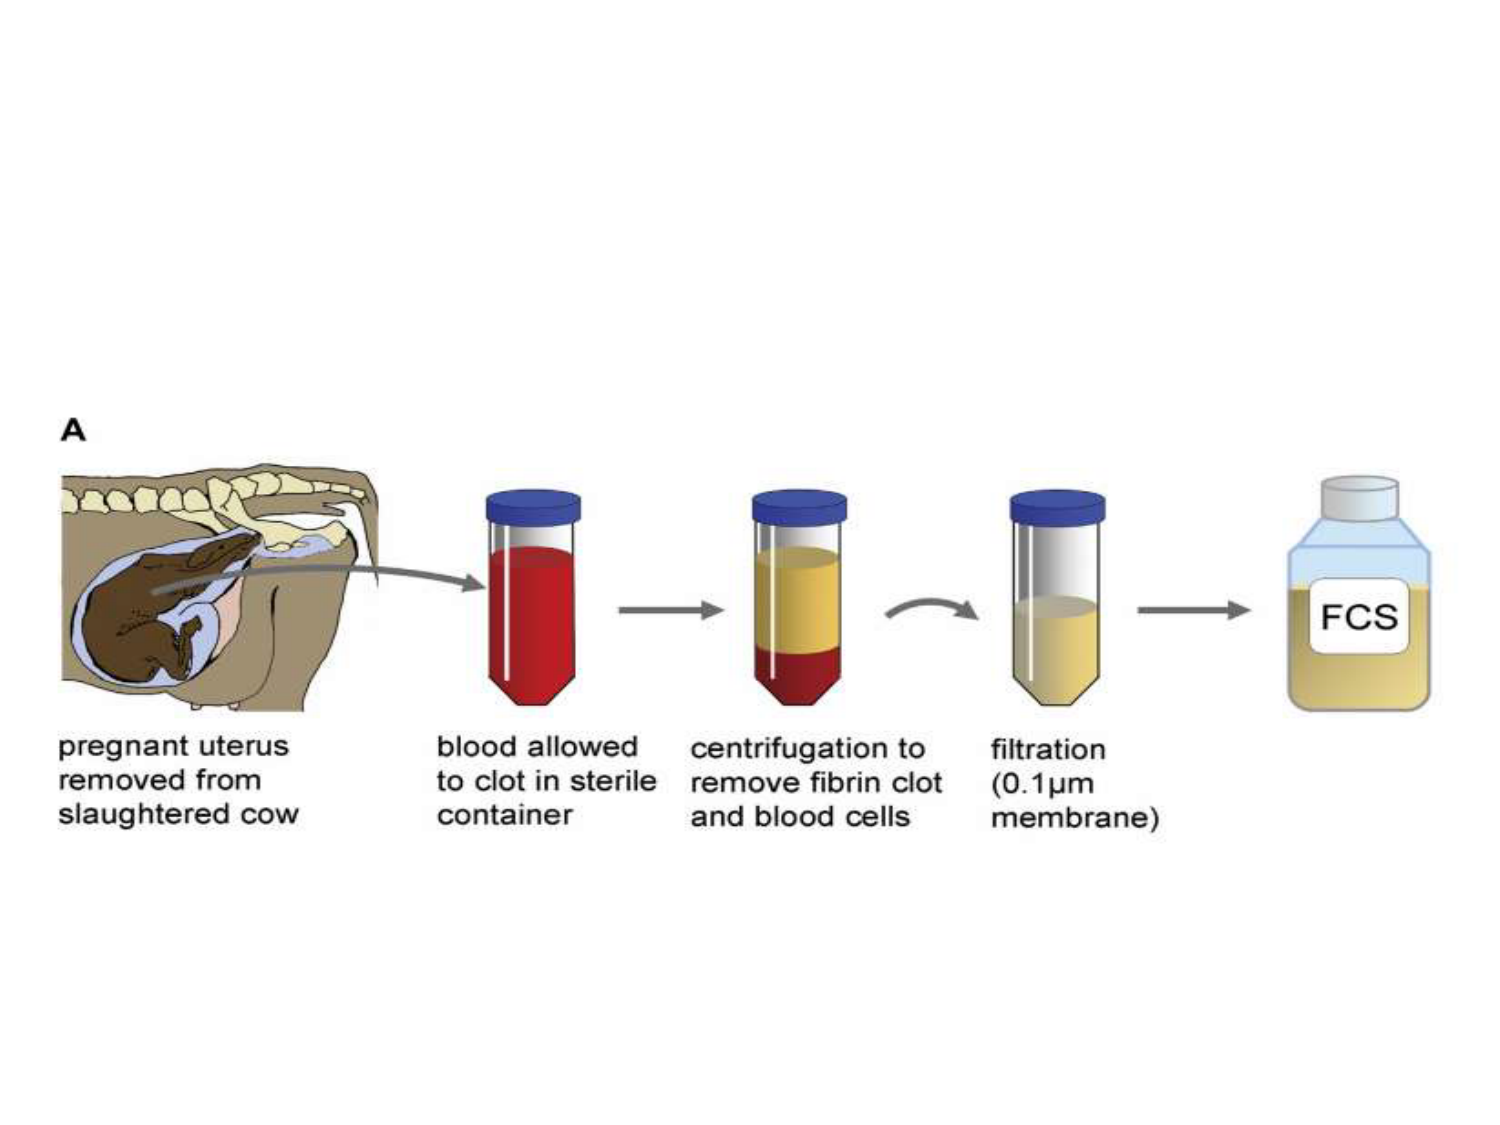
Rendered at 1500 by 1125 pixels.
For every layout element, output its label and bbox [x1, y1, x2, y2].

list [29, 392, 1500, 875]
